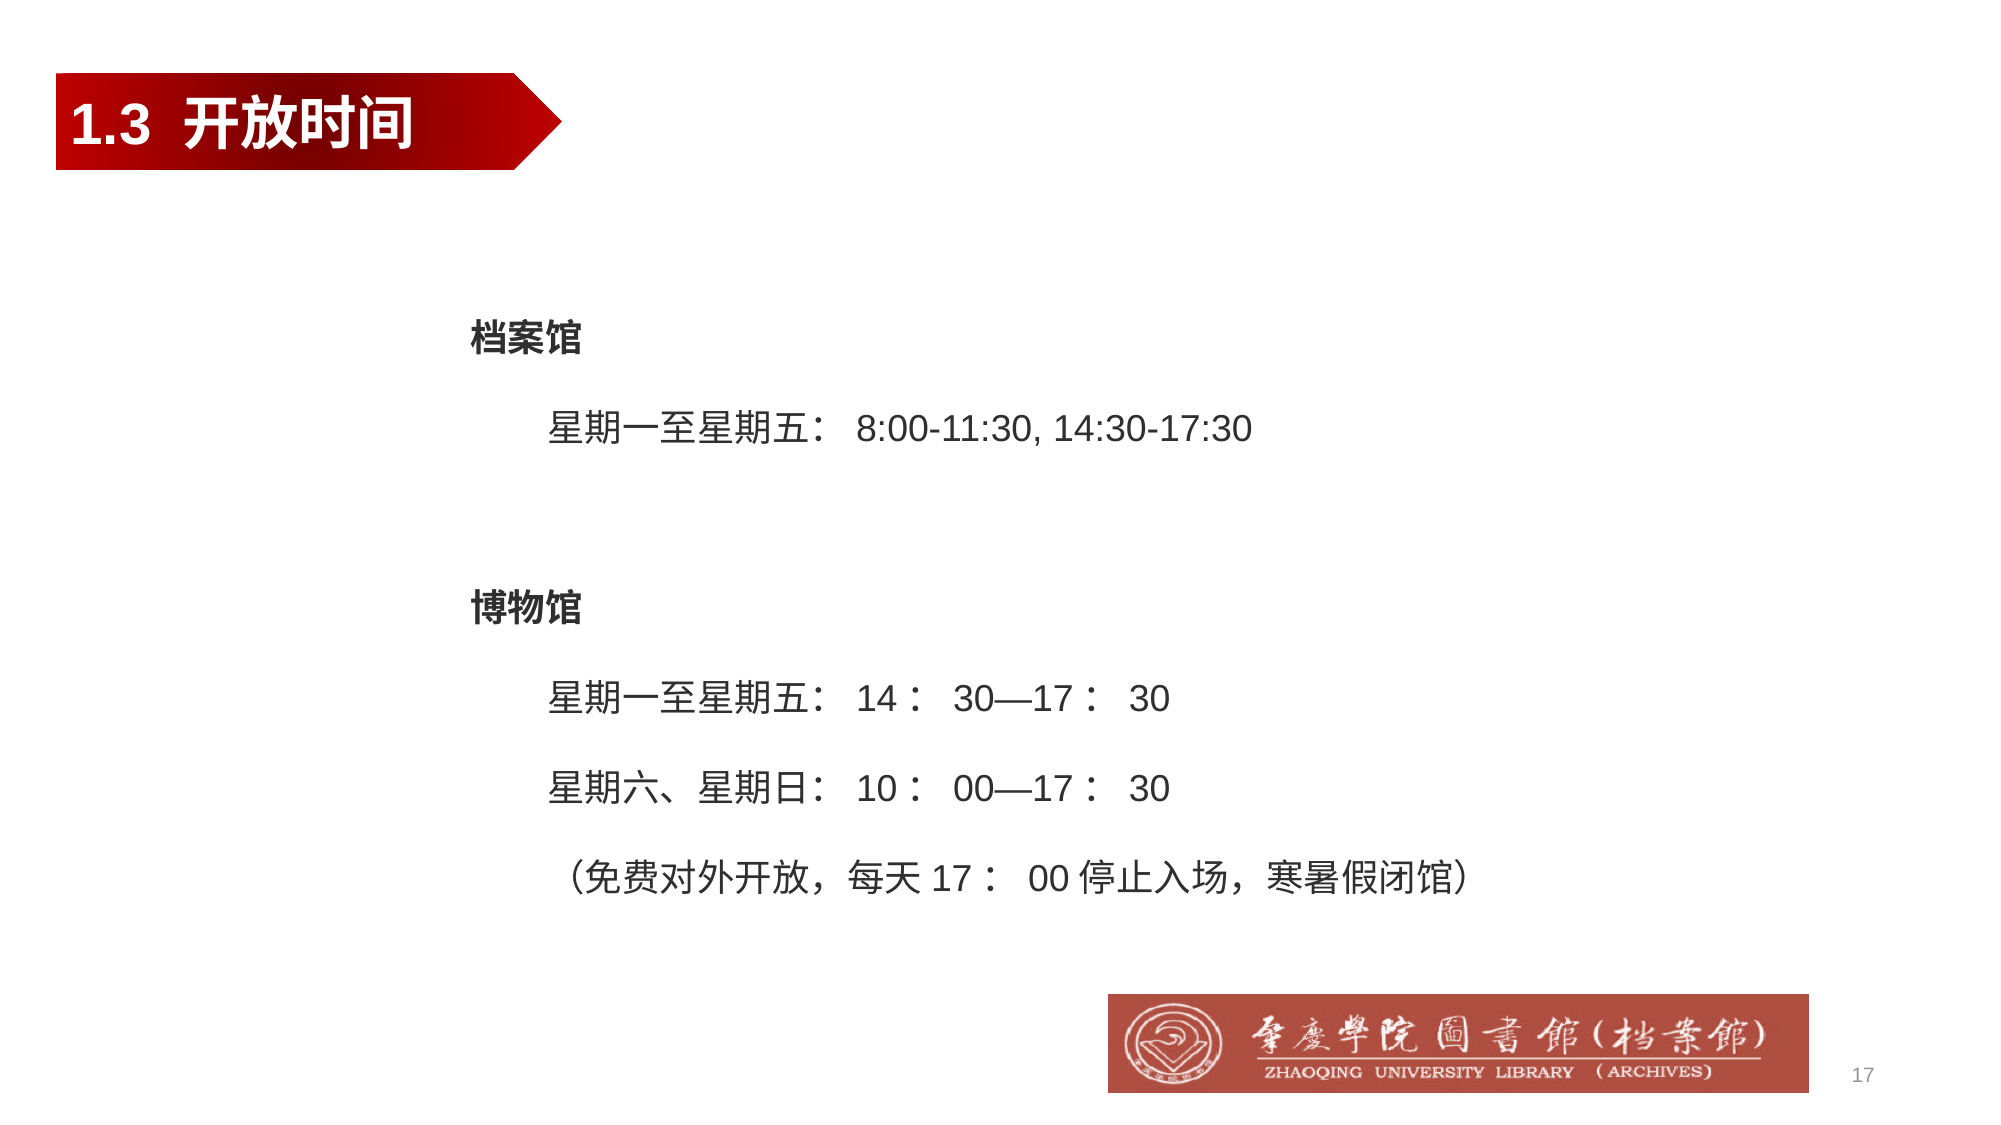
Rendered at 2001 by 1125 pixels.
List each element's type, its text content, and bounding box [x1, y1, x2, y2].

picture [1108, 994, 1809, 1093]
text_box 档案馆 星期一至星期五：8:00-11:30, 14:30-17:30 博物馆 星期一至星期五：14：30—17：30 星期六、星期日：10：00—17：30 （免费对外开放，每天17：00停止入场，寒暑假闭馆） [455, 261, 1525, 907]
text_box 1.3 开放时间 [54, 72, 564, 171]
slide_number 17 [1809, 1056, 1890, 1092]
